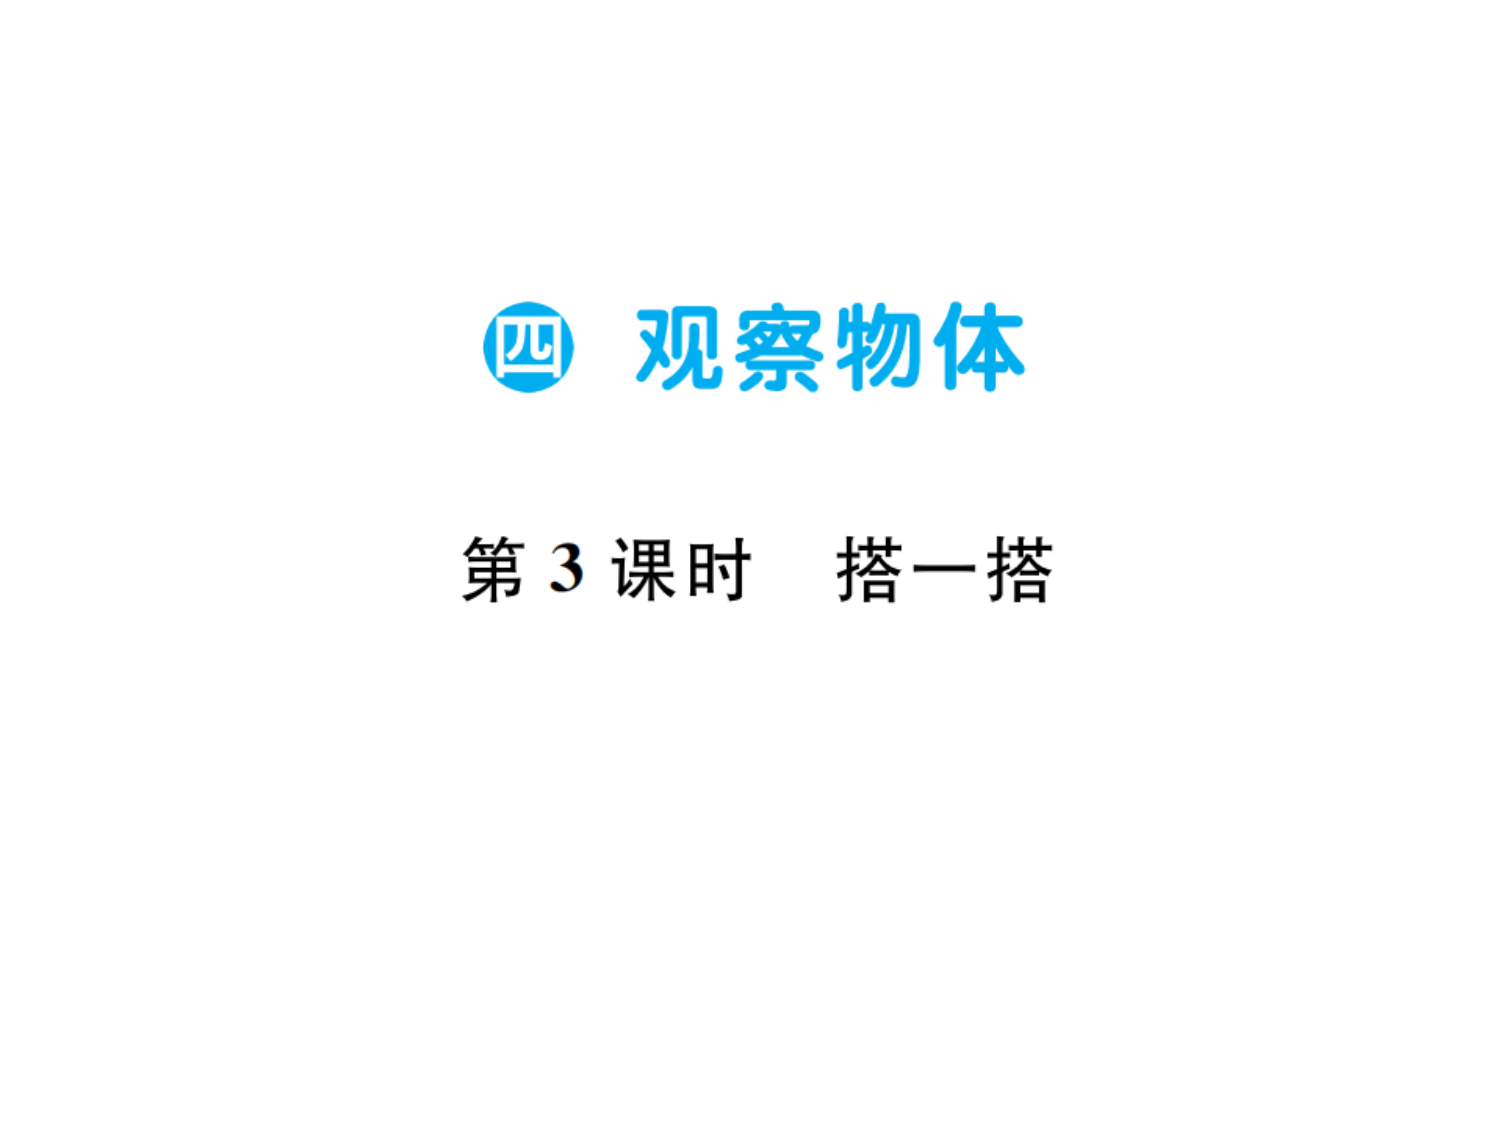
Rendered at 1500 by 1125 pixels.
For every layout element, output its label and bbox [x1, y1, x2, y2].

picture [457, 278, 1043, 415]
picture [445, 510, 1055, 615]
